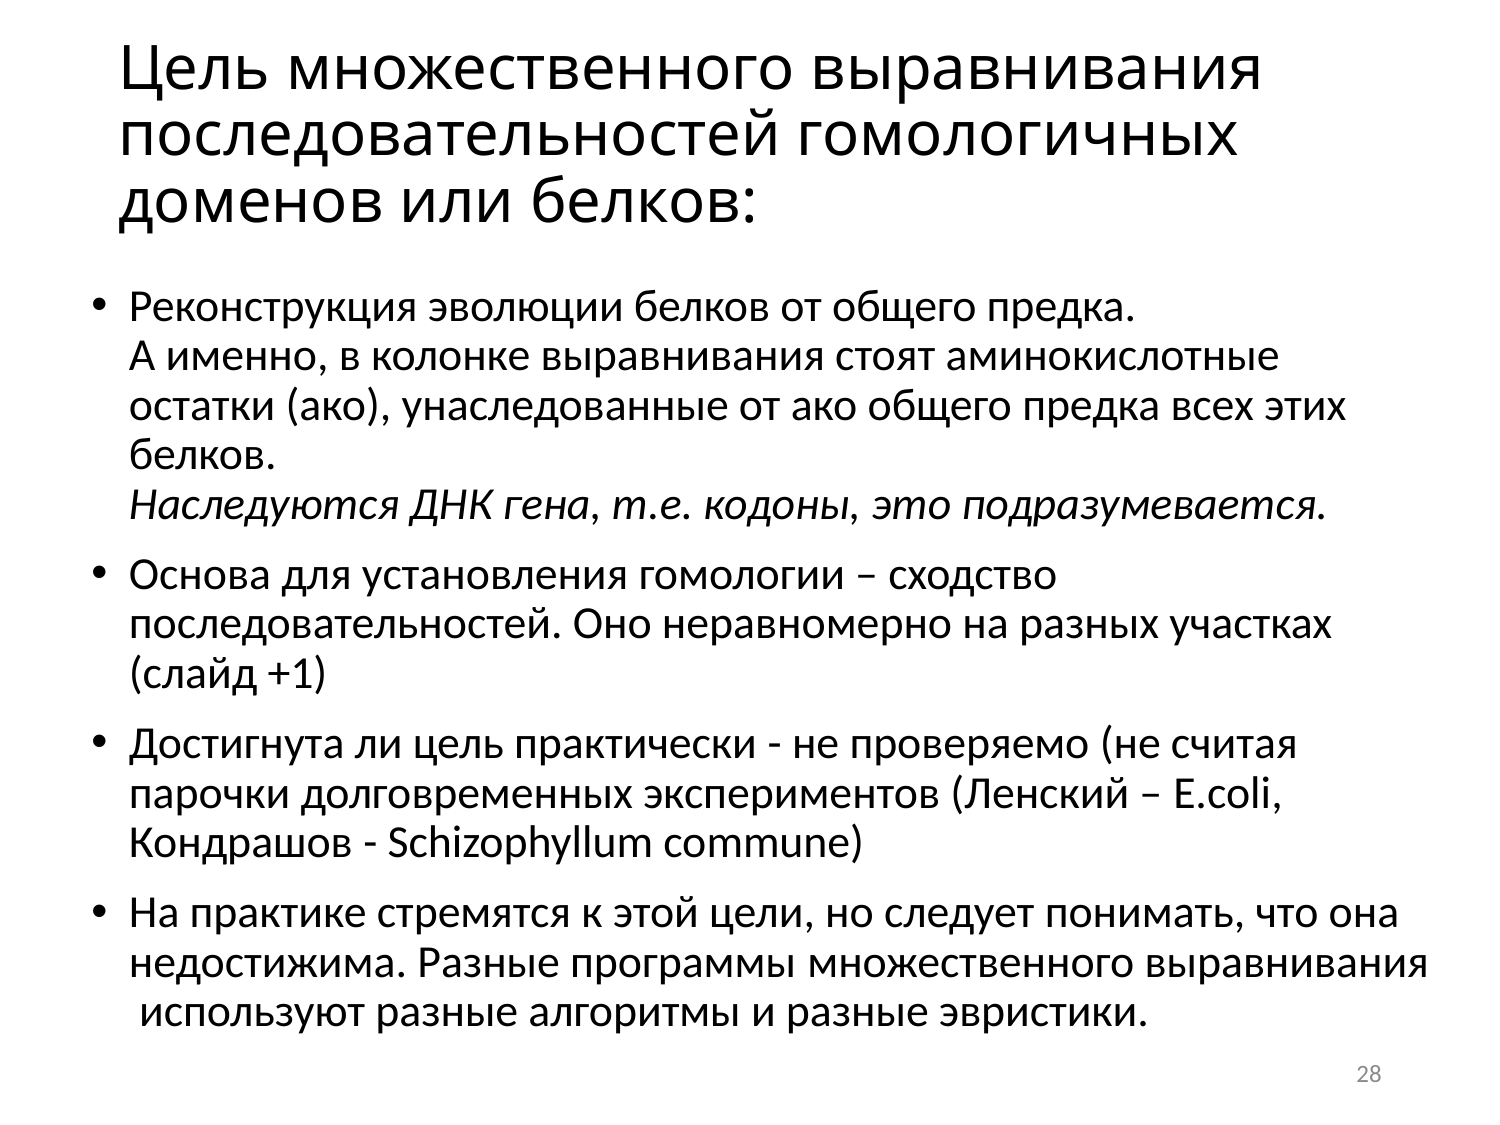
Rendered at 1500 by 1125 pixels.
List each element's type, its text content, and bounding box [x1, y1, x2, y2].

list Реконструкция эволюции белков от общего предка. А именно, в колонке выравнивания стоят аминокислотные остатки (ако), унаследованные от ако общего предка всех этих белков. Наследуются ДНК гена, т.е. кодоны, это подразумевается. Основа для установления гомологии – сходство последовательностей. Оно неравномерно на разных участках (слайд +1) Достигнута ли цель практически - не проверяемо (не считая парочки долговременных экспериментов (Ленский – E.coli, Кондрашов - Schizophyllum commune) На практике стремятся к этой цели, но следует понимать, что она недостижима. Разные программы множественного выравнивания используют разные алгоритмы и разные эвристики. [76, 274, 1448, 1079]
title Цель множественного выравнивания последовательностей гомологичных доменов или белков: [103, 27, 1448, 245]
slide_number 28 [1059, 1042, 1397, 1103]
